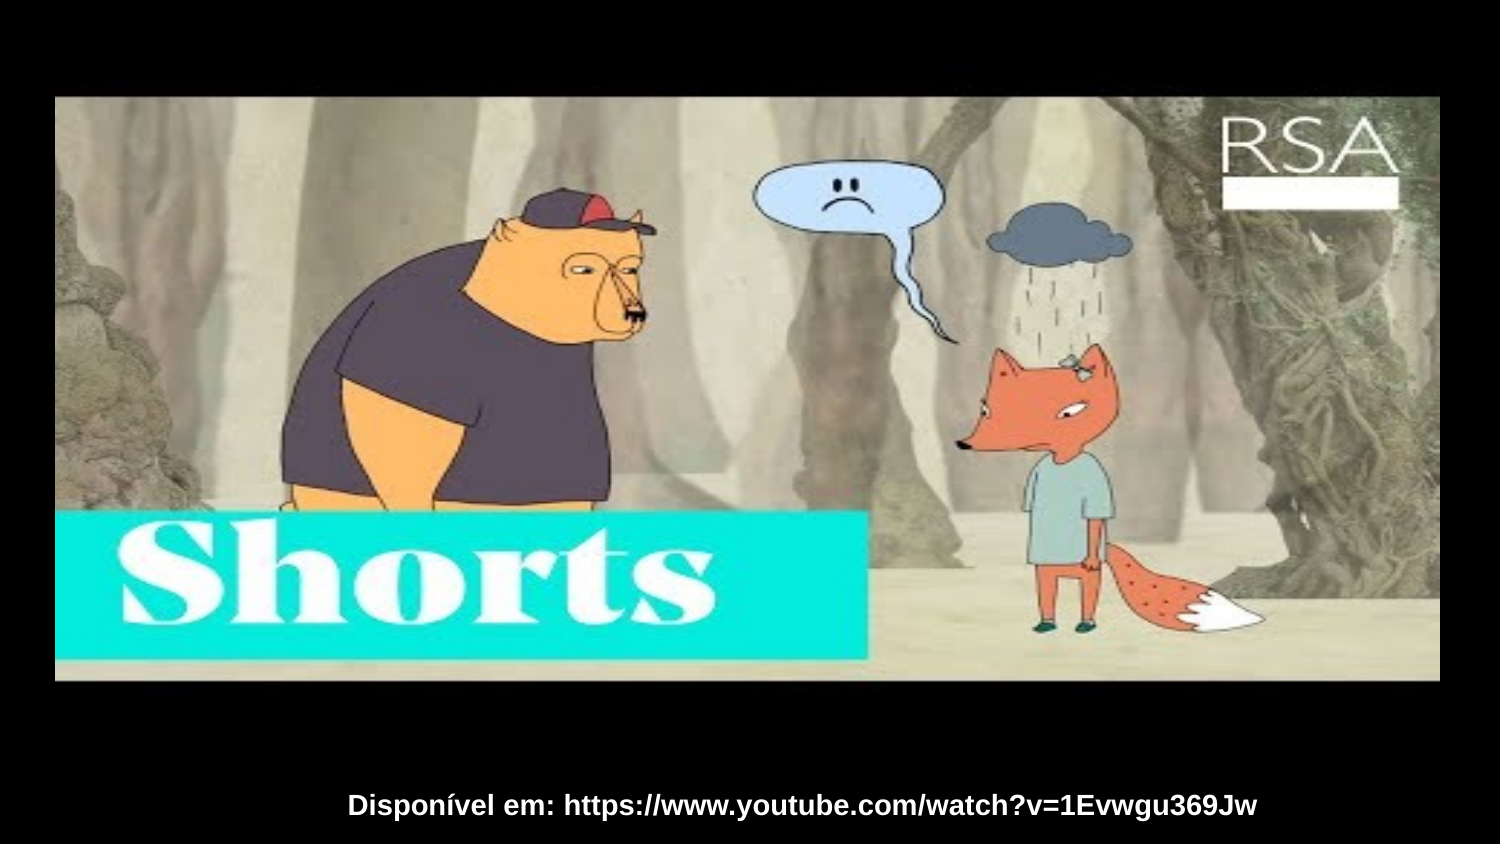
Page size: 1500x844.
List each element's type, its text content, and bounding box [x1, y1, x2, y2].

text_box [54, 0, 1441, 780]
text_box Disponível em: https://www.youtube.com/watch?v=1Evwgu369Jw [333, 788, 1274, 829]
